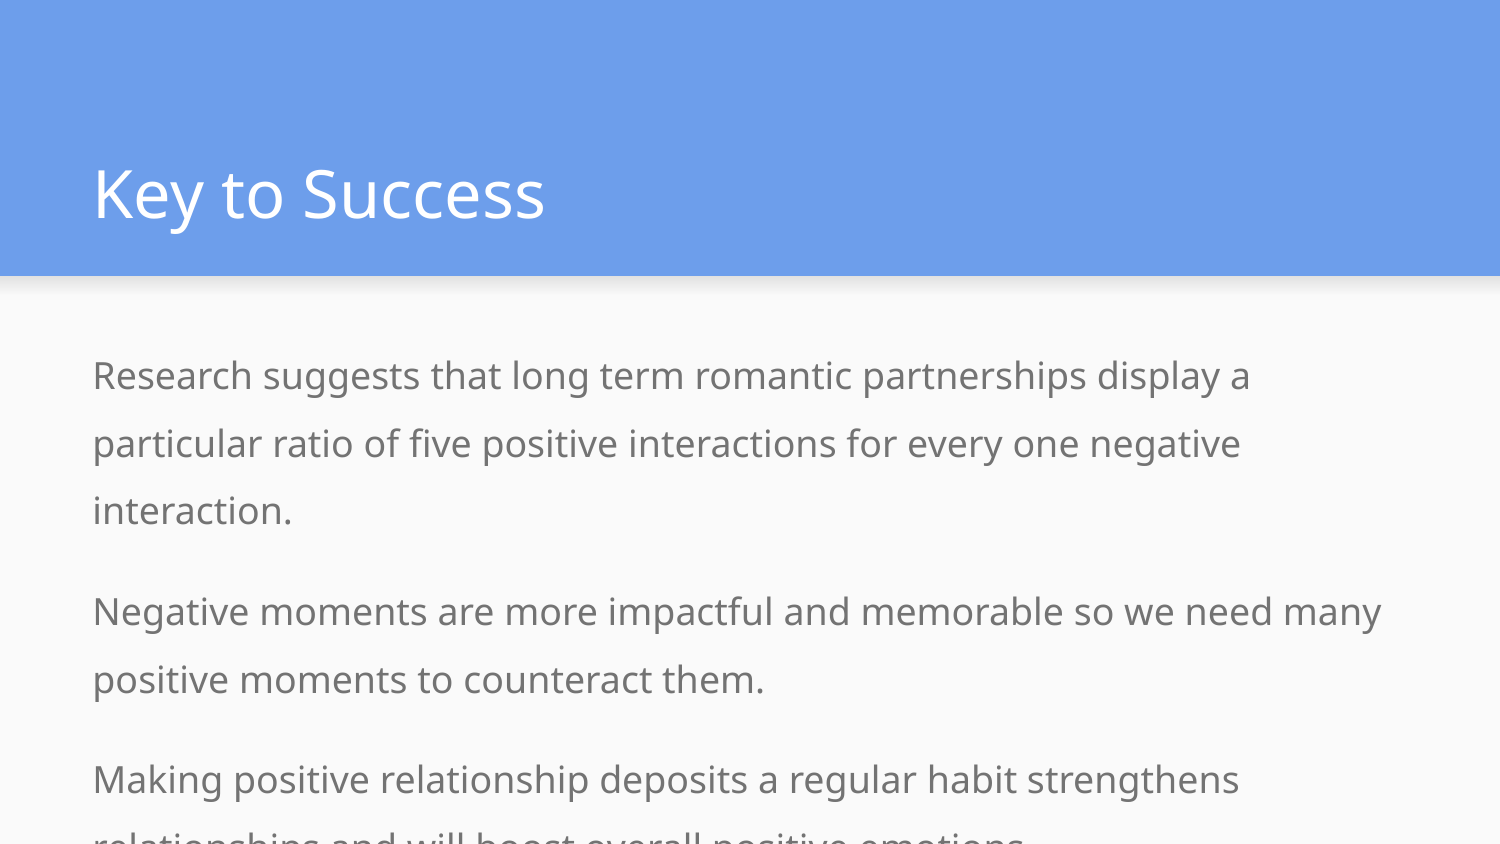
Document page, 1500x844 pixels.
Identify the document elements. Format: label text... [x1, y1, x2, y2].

list Research suggests that long term romantic partnerships display a particular ratio of five positive interactions for every one negative interaction. Negative moments are more impactful and memorable so we need many positive moments to counteract them. Making positive relationship deposits a regular habit strengthens relationships and will boost overall positive emotions. [77, 314, 1427, 760]
title Key to Success [77, 121, 1427, 248]
